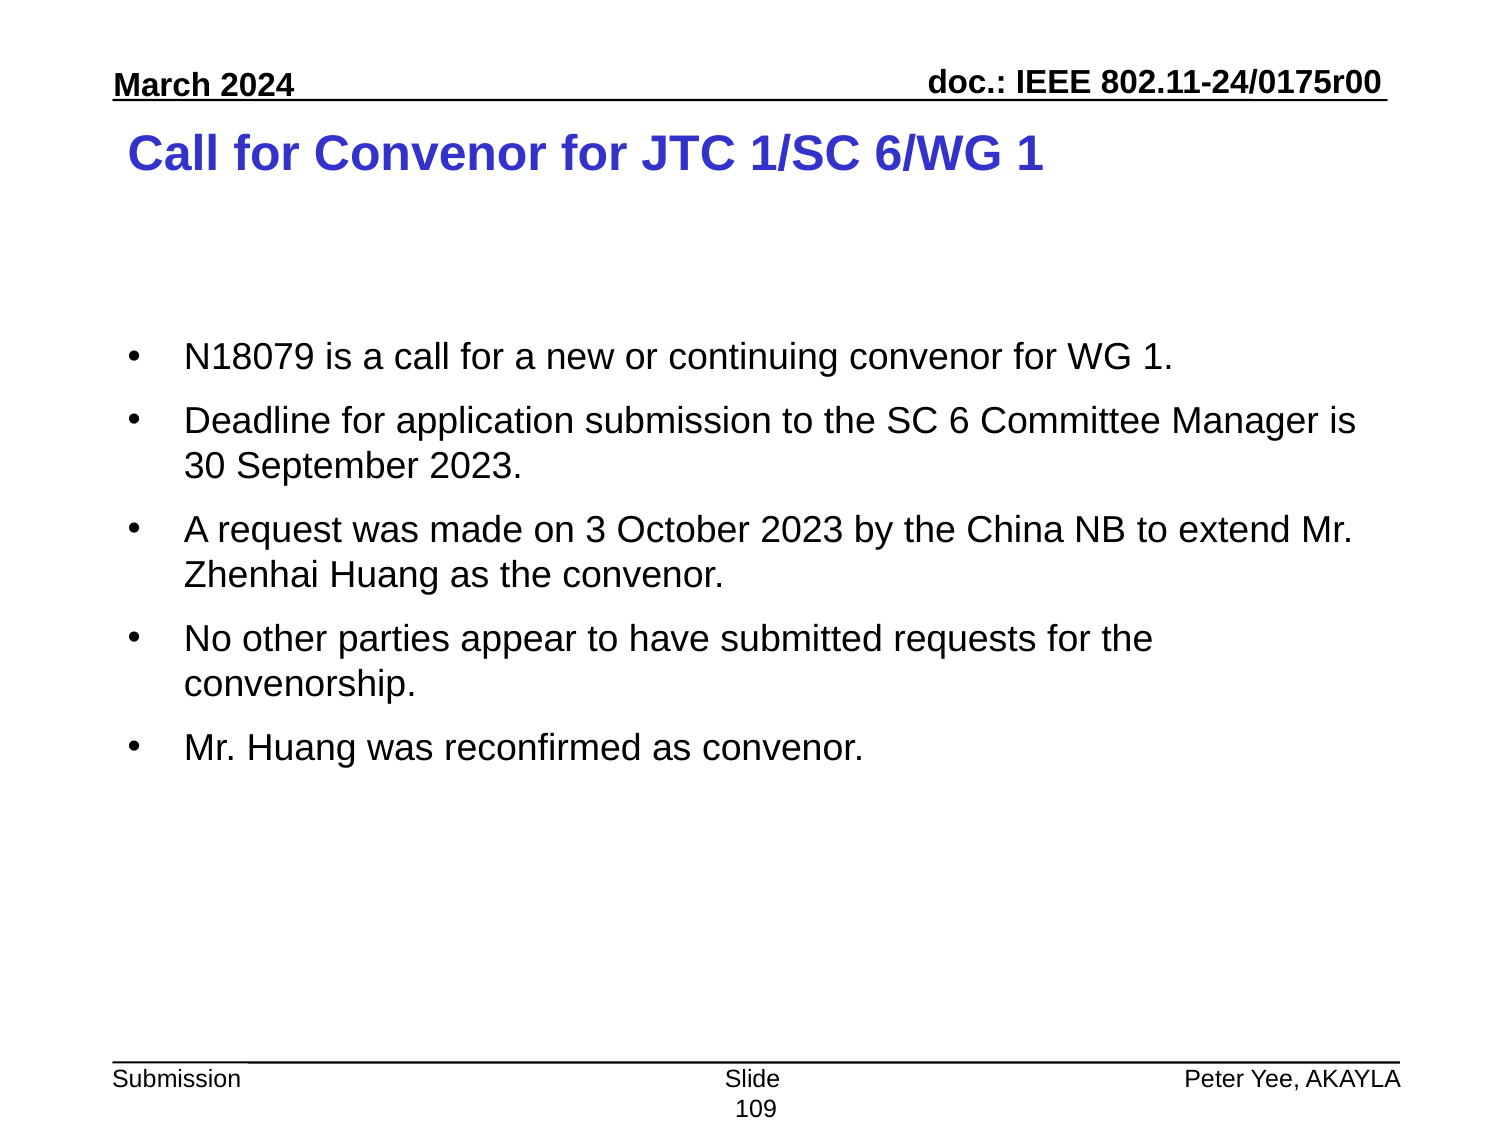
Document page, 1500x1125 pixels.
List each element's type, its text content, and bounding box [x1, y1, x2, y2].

list N18079 is a call for a new or continuing convenor for WG 1. Deadline for application submission to the SC 6 Committee Manager is 30 September 2023. A request was made on 3 October 2023 by the China NB to extend Mr. Zhenhai Huang as the convenor. No other parties appear to have submitted requests for the convenorship. Mr. Huang was reconfirmed as convenor. [112, 324, 1388, 1000]
slide_number Slide 109 [709, 1061, 803, 1093]
footer Peter Yee, AKAYLA [1183, 1061, 1402, 1093]
title Call for Convenor for JTC 1/SC 6/WG 1 [112, 112, 1388, 288]
